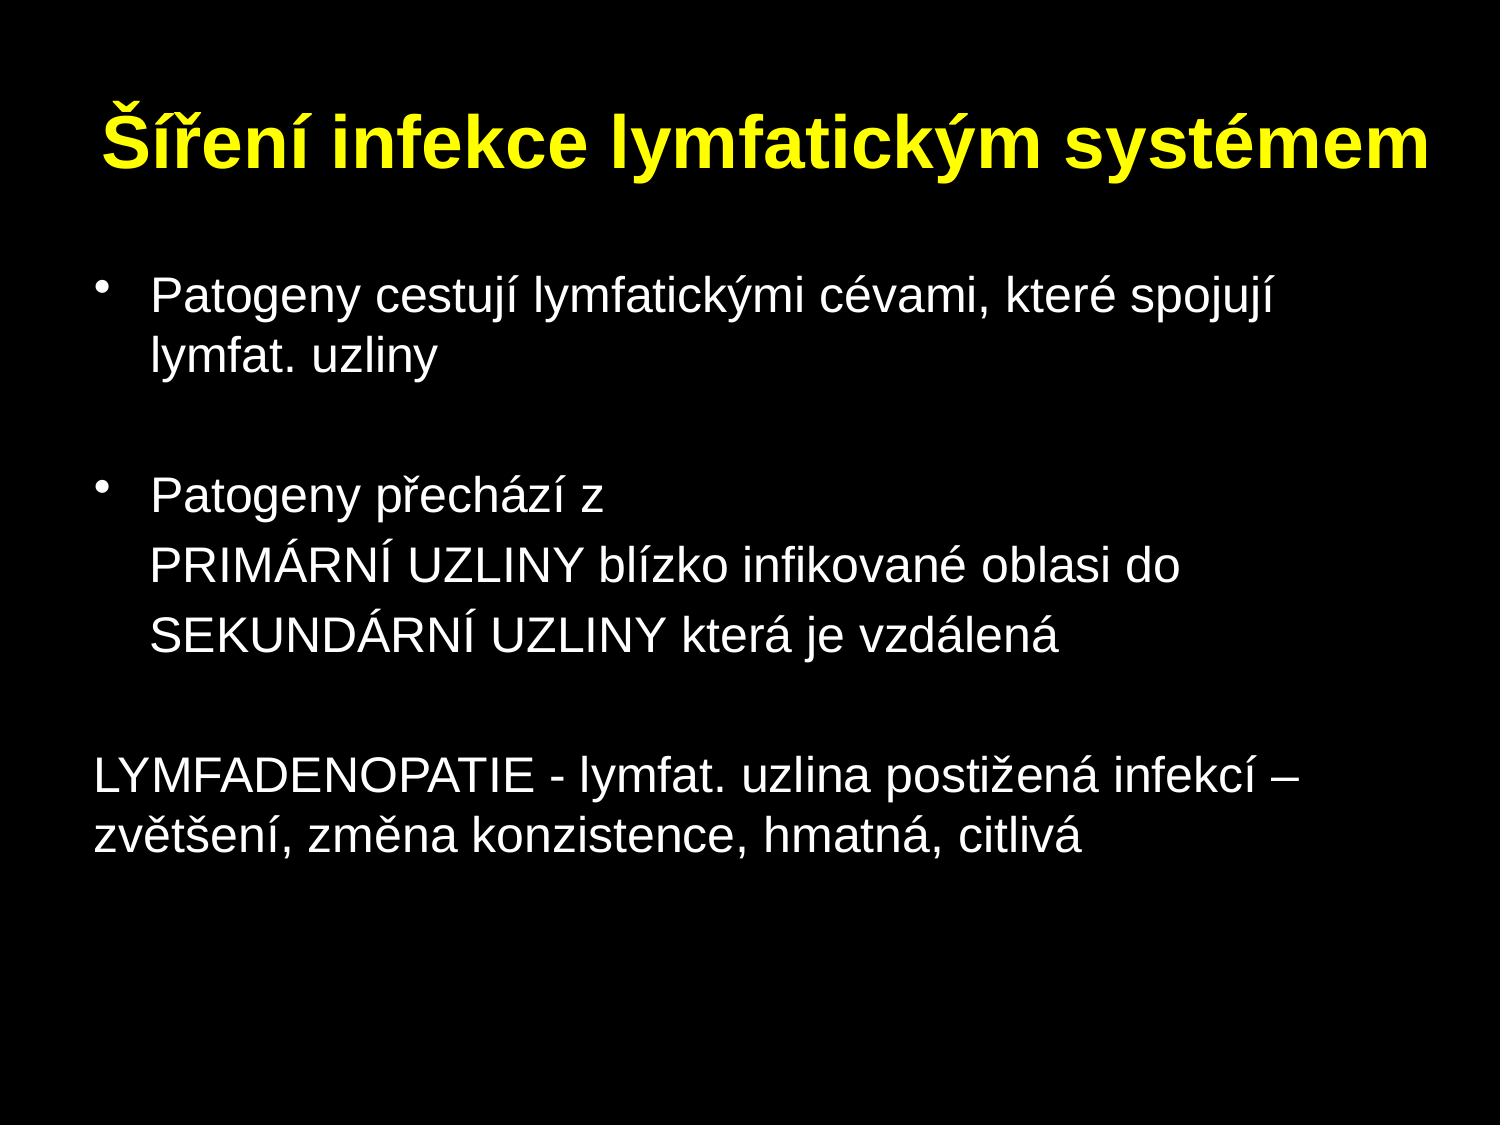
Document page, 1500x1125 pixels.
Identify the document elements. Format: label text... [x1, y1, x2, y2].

list Patogeny cestují lymfatickými cévami, které spojují lymfat. uzliny Patogeny přechází z PRIMÁRNÍ UZLINY blízko infikované oblasi do SEKUNDÁRNÍ UZLINY která je vzdálená LYMFADENOPATIE - lymfat. uzlina postižená infekcí – zvětšení, změna konzistence, hmatná, citlivá [78, 255, 1429, 998]
title Šíření infekce lymfatickým systémem [75, 45, 1459, 233]
